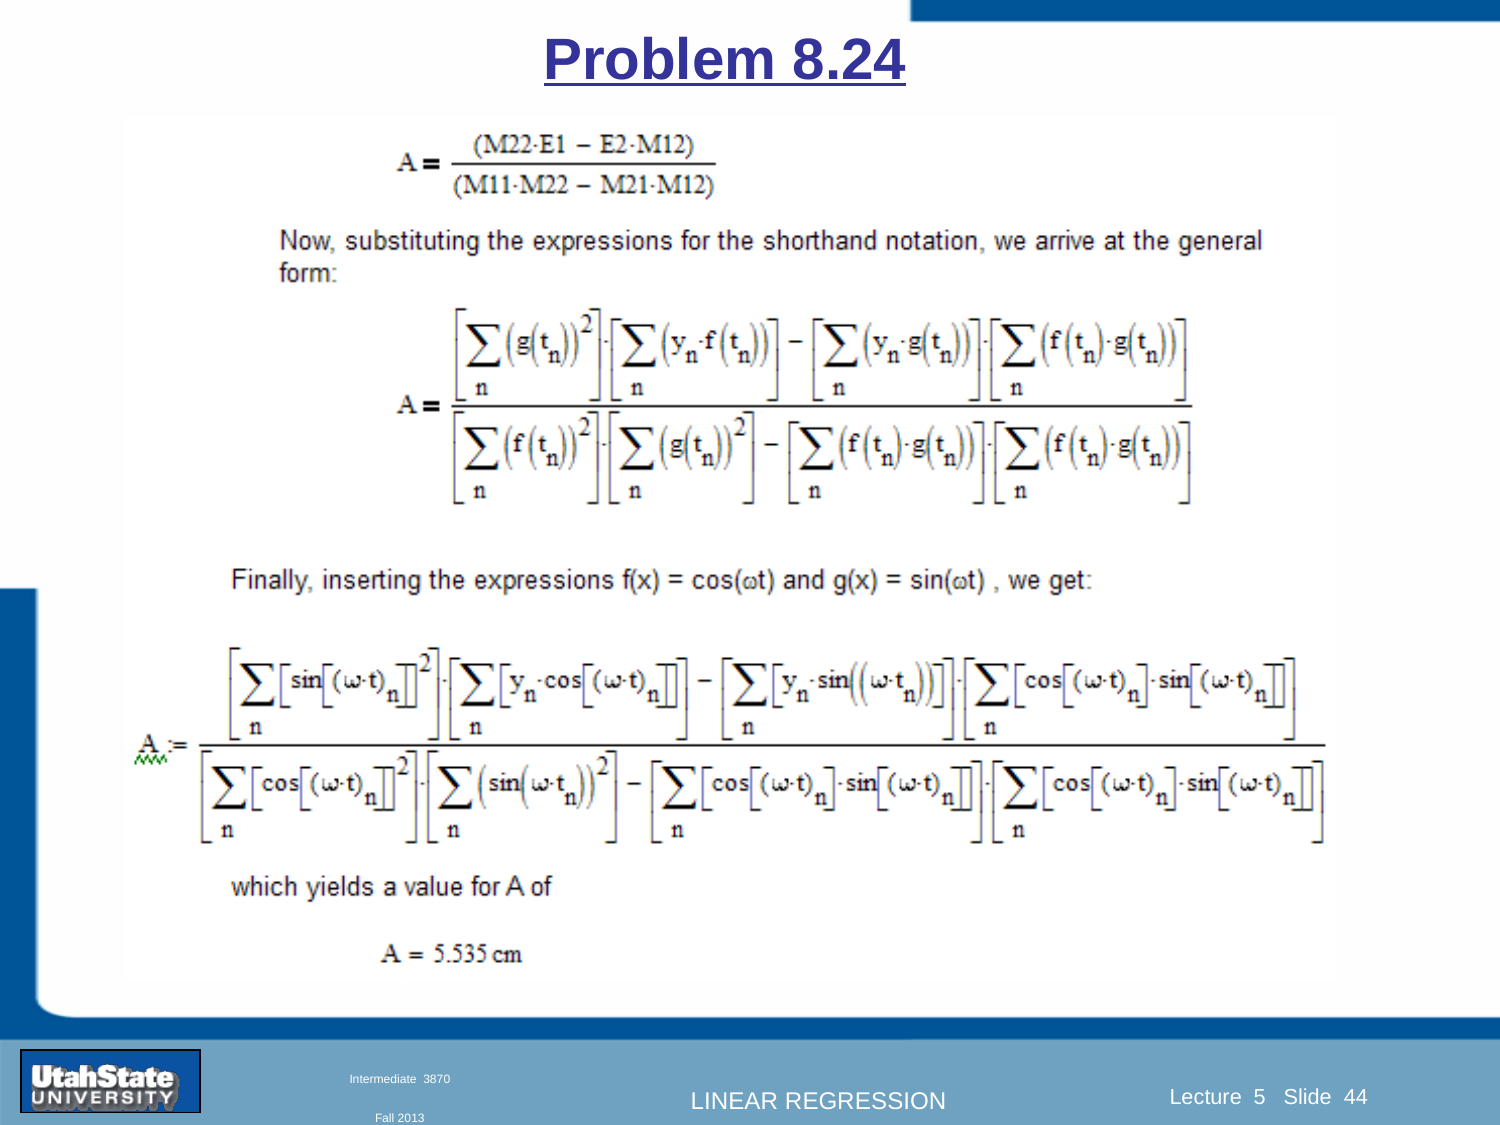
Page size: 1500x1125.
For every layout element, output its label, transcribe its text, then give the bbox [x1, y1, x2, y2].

picture [0, 0, 1500, 1125]
title Problem 8.24 [87, 0, 1363, 113]
